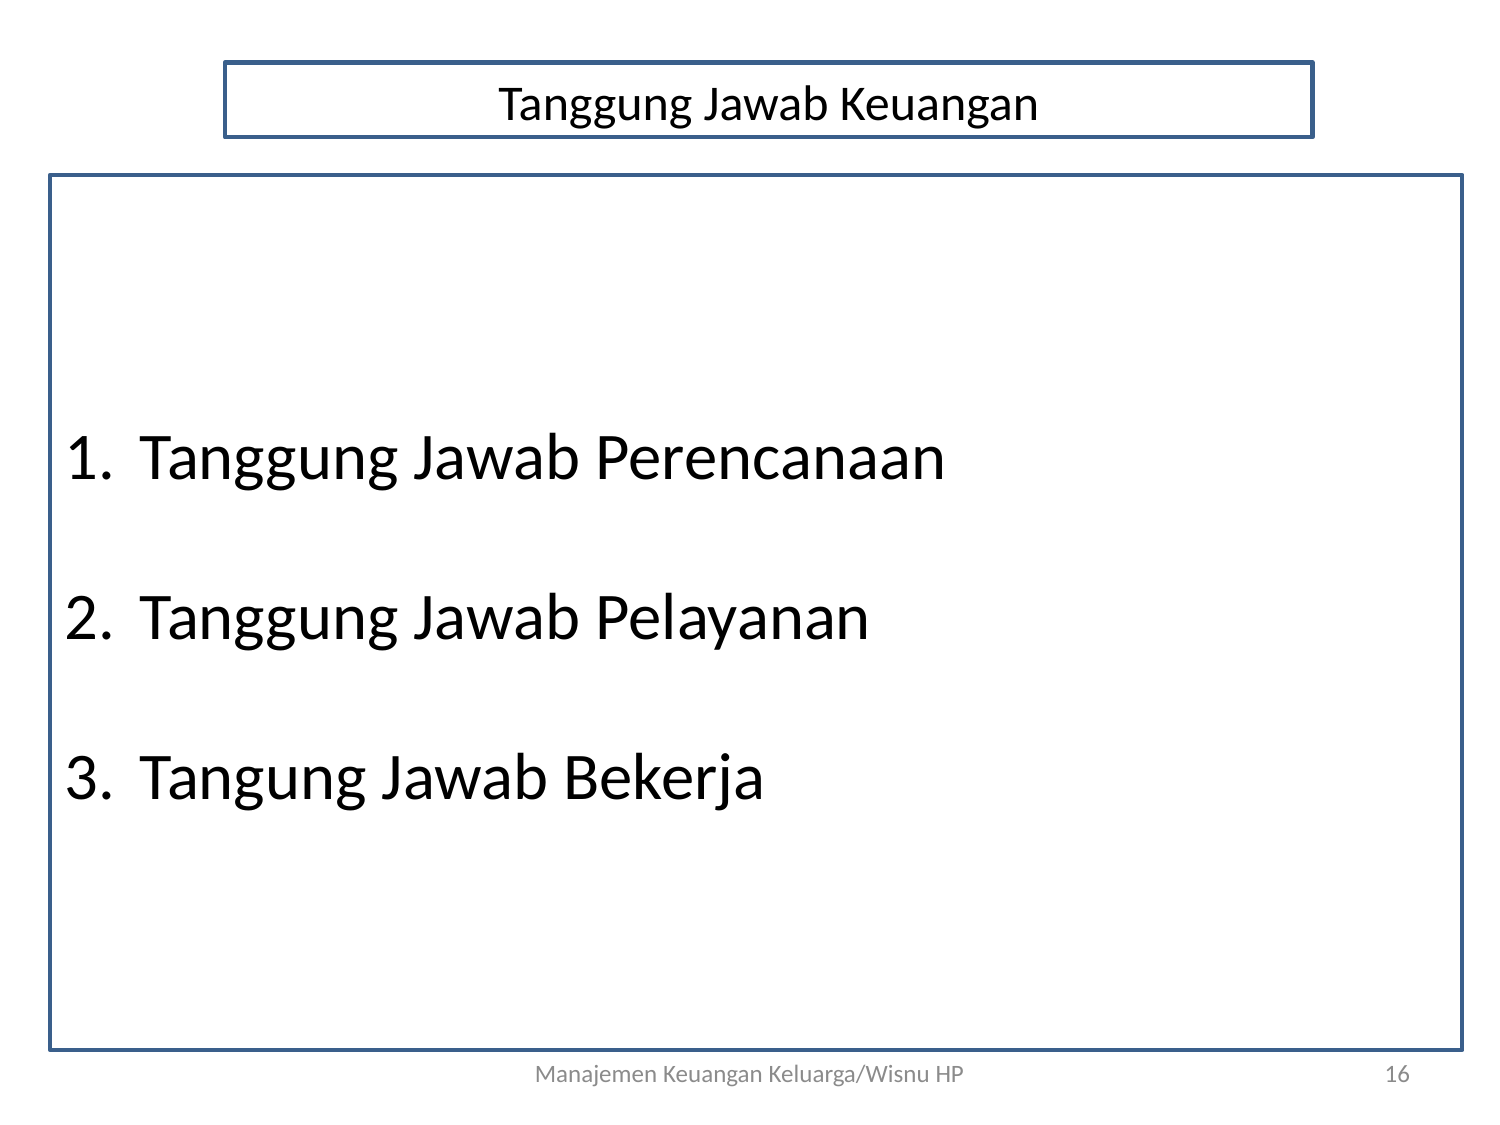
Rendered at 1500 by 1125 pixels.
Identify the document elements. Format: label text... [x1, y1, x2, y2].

text_box Tanggung Jawab Perencanaan Tanggung Jawab Pelayanan Tangung Jawab Bekerja [48, 173, 1464, 1052]
slide_number 16 [1074, 1042, 1425, 1103]
text_box Tanggung Jawab Keuangan [223, 60, 1315, 139]
footer Manajemen Keuangan Keluarga/Wisnu HP [512, 1042, 988, 1103]
